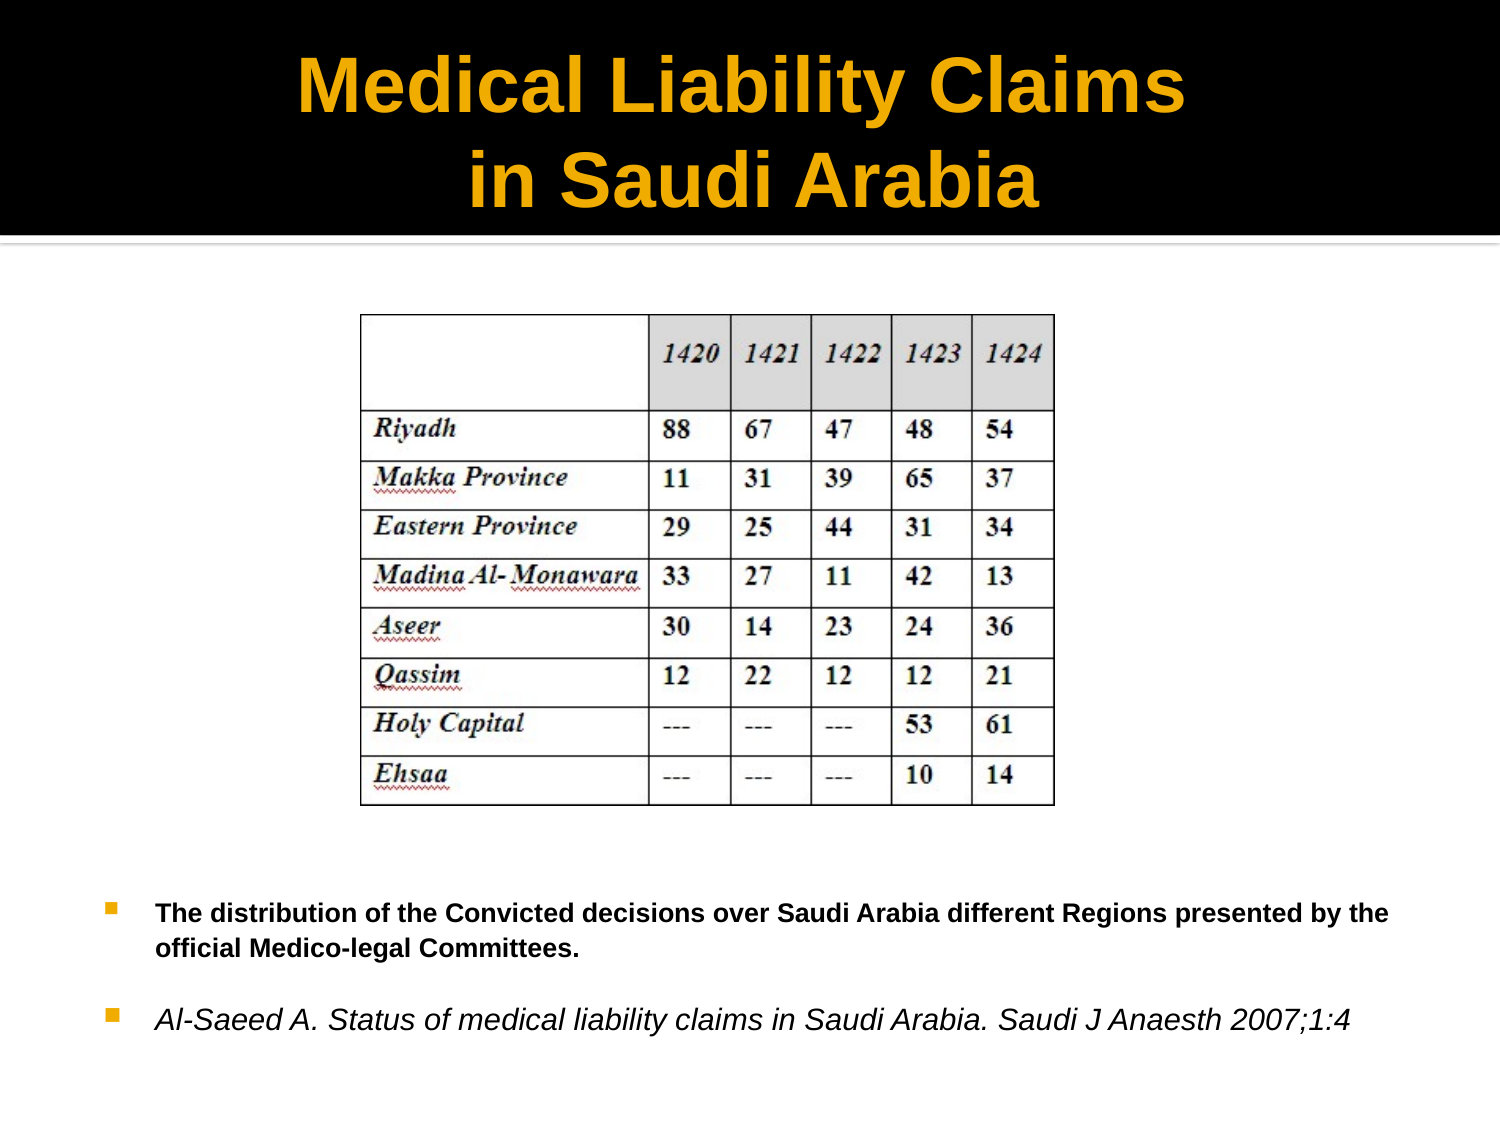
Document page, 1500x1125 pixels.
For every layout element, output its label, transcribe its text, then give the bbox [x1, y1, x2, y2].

picture [360, 314, 1055, 806]
title Medical Liability Claims in Saudi Arabia [75, 25, 1425, 231]
list The distribution of the Convicted decisions over Saudi Arabia different Regions presented by the official Medico-legal Committees. Al-Saeed A. Status of medical liability claims in Saudi Arabia. Saudi J Anaesth 2007;1:4 [75, 291, 1425, 1050]
